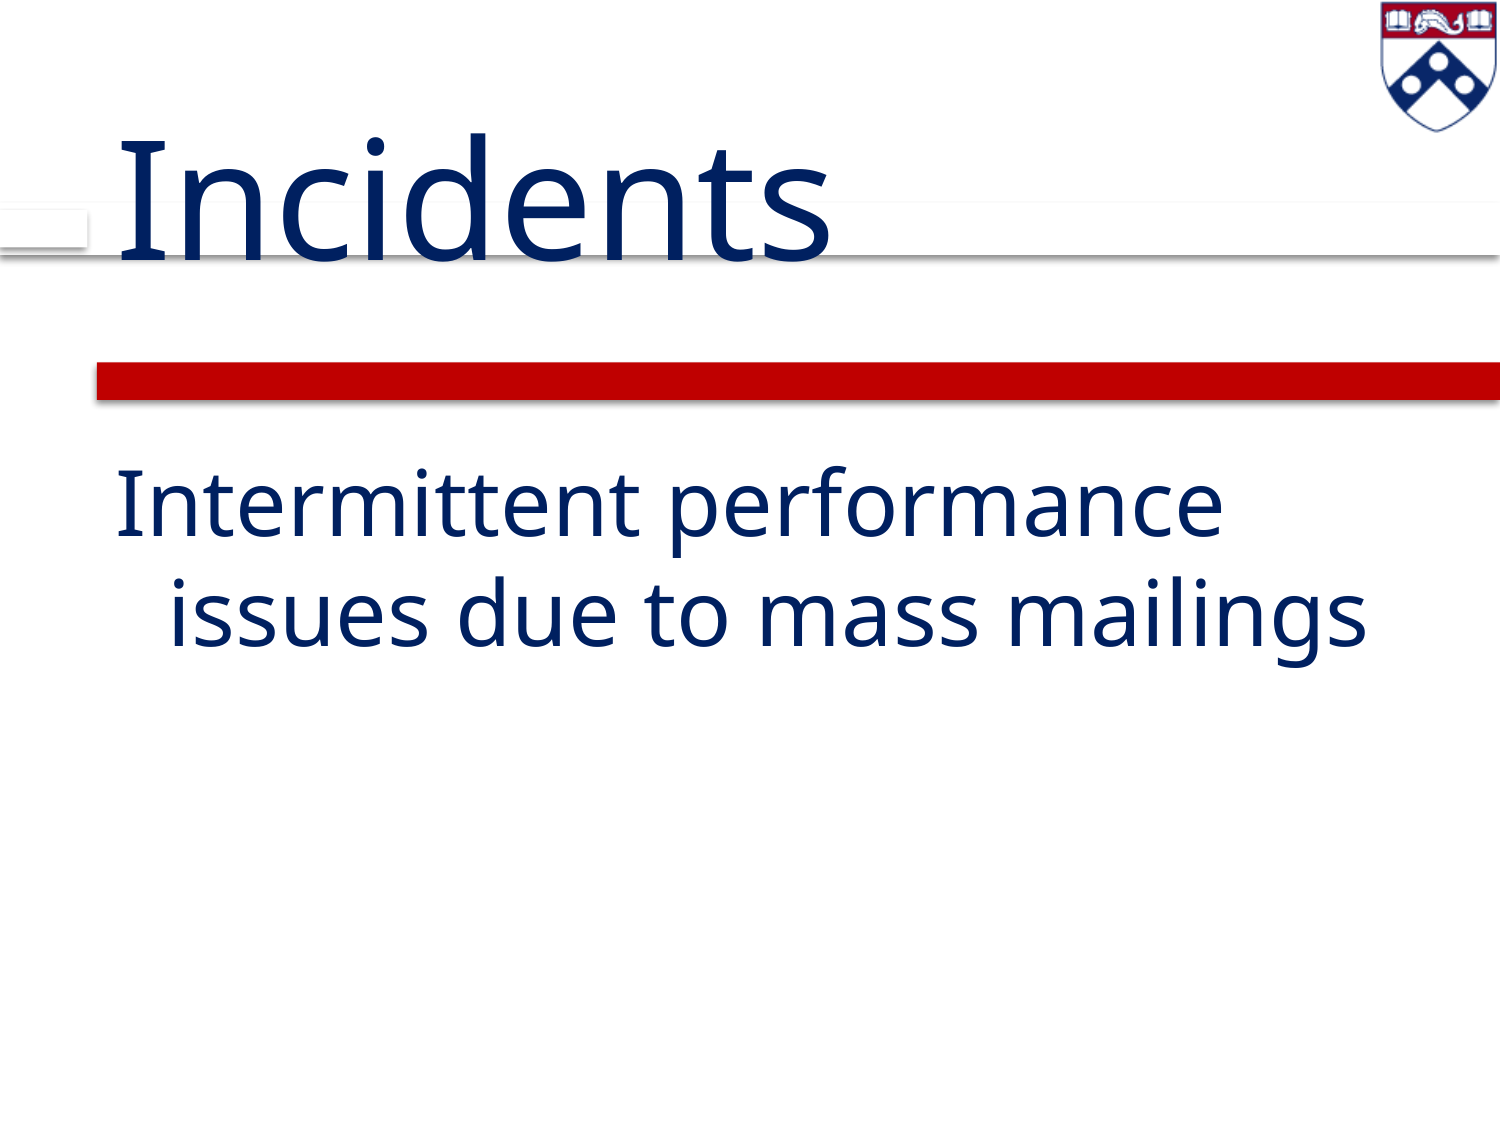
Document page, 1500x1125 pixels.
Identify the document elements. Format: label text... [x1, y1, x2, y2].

list Intermittent performance issues due to mass mailings [100, 437, 1438, 1000]
title Incidents [100, 37, 1438, 350]
picture [1379, 0, 1500, 136]
